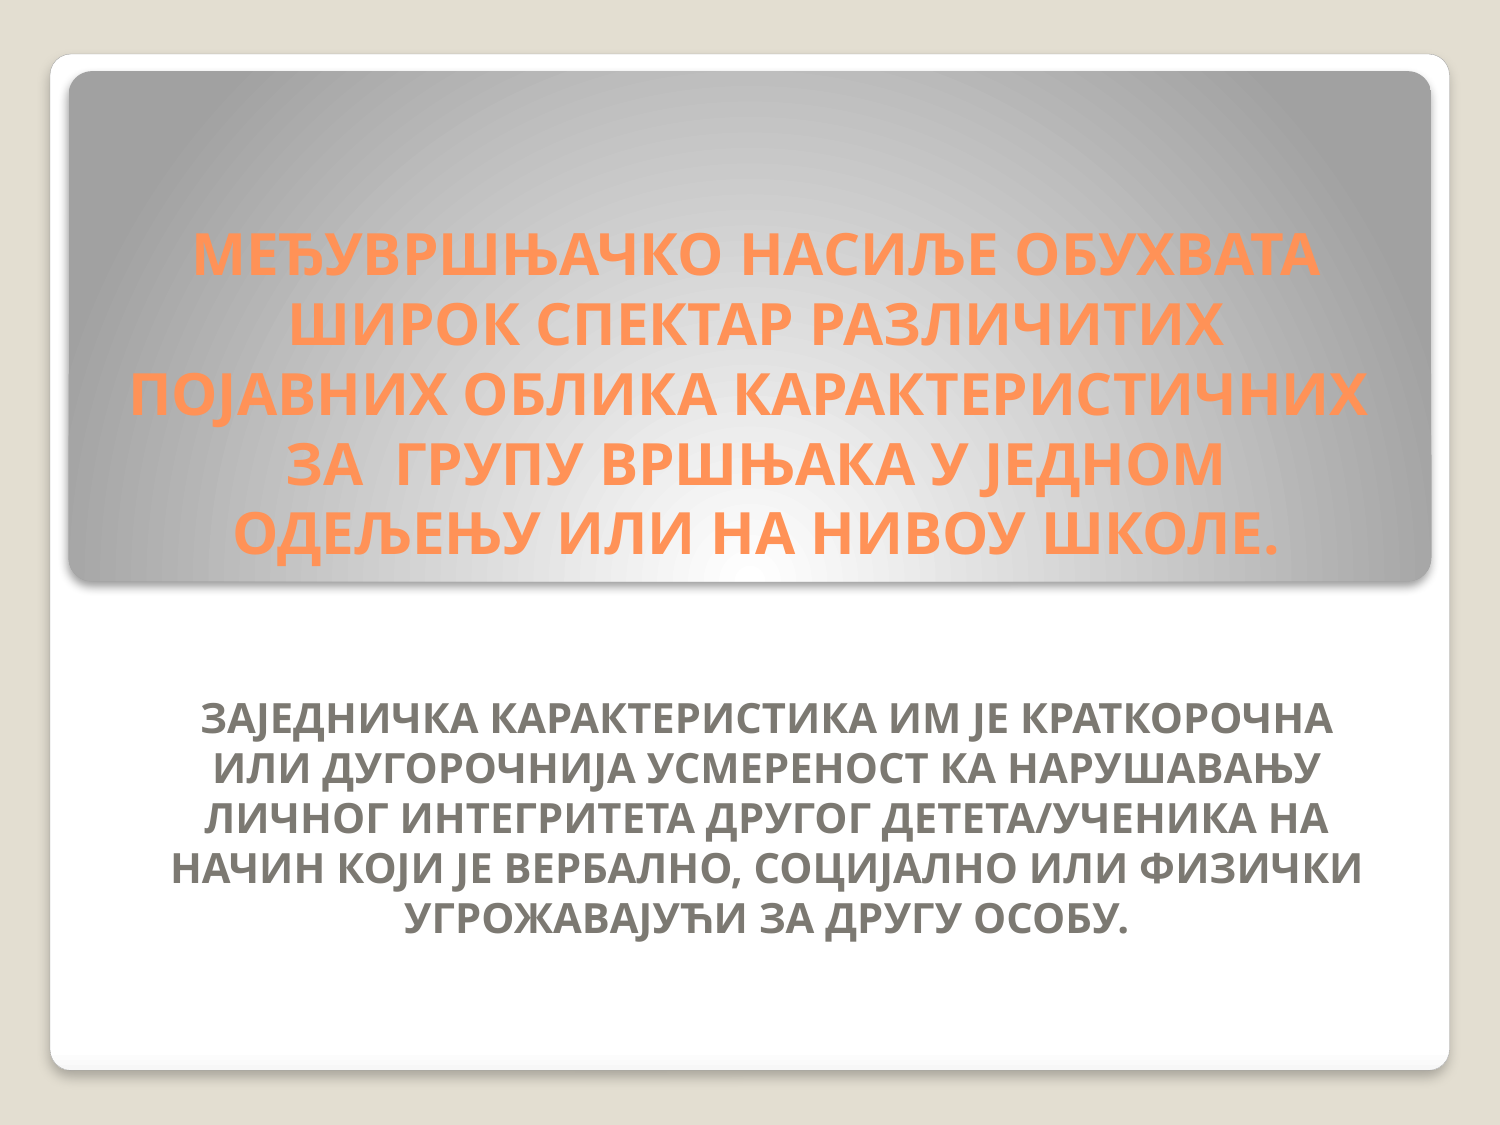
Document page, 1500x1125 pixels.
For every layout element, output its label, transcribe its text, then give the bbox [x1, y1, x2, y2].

title МЕЂУВРШЊАЧКО НАСИЉЕ ОБУХВАТА ШИРОК СПЕКТАР РАЗЛИЧИТИХ ПОЈАВНИХ ОБЛИКА КАРАКТЕРИСТИЧНИХ ЗА ГРУПУ ВРШЊАКА У ЈЕДНОМ ОДЕЉЕЊУ ИЛИ НА НИВОУ ШКОЛЕ. [118, 152, 1394, 575]
subtitle ЗАЈЕДНИЧКА КАРАКТЕРИСТИКА ИМ ЈЕ КРАТКОРОЧНА ИЛИ ДУГОРОЧНИЈА УСМЕРЕНОСТ КА НАРУШАВАЊУ ЛИЧНОГ ИНТЕГРИТЕТА ДРУГОГ ДЕТЕТА/УЧЕНИКА НА НАЧИН КОЈИ ЈЕ ВЕРБАЛНО, СОЦИЈАЛНО ИЛИ ФИЗИЧКИ УГРОЖАВАЈУЋИ ЗА ДРУГУ ОСОБУ. [118, 691, 1394, 973]
